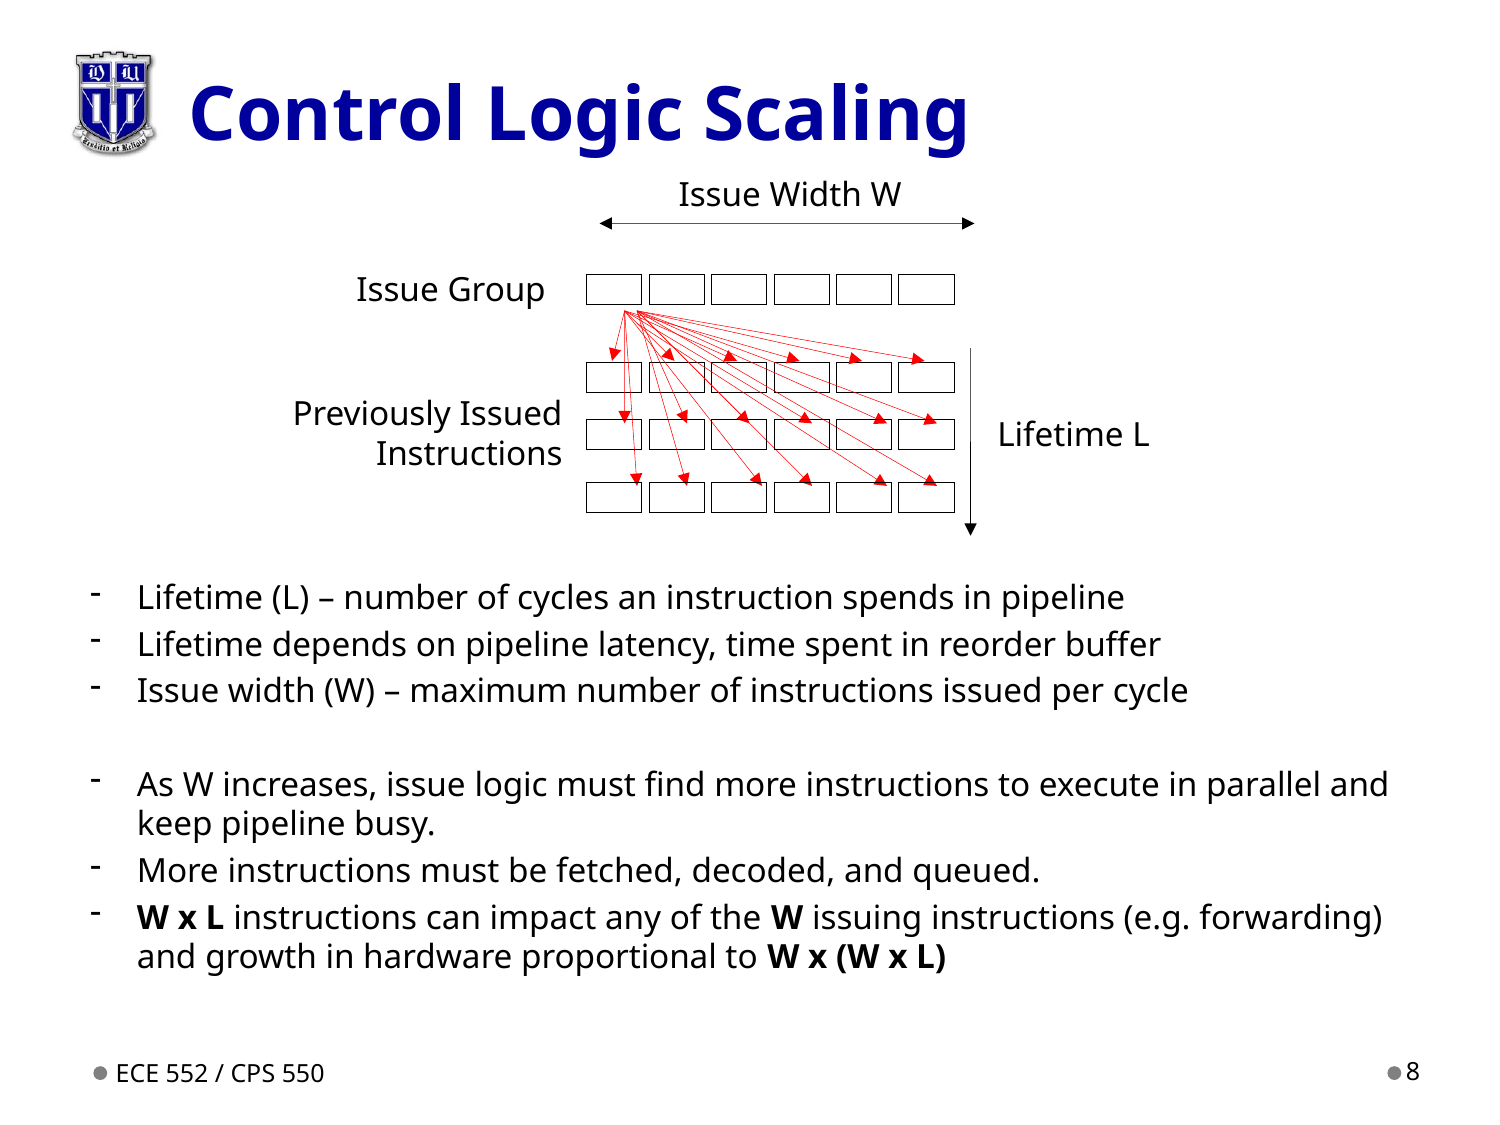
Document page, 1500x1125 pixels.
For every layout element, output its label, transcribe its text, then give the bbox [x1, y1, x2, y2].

text_box [836, 362, 892, 393]
text_box Issue Width W [622, 166, 958, 221]
text_box [898, 481, 955, 513]
text_box [712, 362, 767, 393]
text_box Control Logic Scaling [173, 24, 1475, 163]
list [75, 360, 738, 568]
text_box [586, 418, 642, 449]
text_box [629, 449, 643, 481]
text_box [618, 319, 631, 418]
text_box [599, 217, 975, 230]
text_box [830, 448, 885, 481]
text_box [586, 362, 624, 393]
text_box [711, 418, 767, 449]
text_box [836, 418, 892, 449]
text_box [732, 449, 762, 481]
text_box Previously Issued Instructions [262, 385, 578, 480]
text_box [898, 362, 955, 393]
text_box [898, 273, 955, 305]
text_box Lifetime L [982, 405, 1165, 460]
text_box [625, 362, 630, 393]
text_box [653, 362, 672, 393]
text_box [711, 481, 767, 513]
text_box [773, 481, 830, 513]
text_box [773, 273, 830, 305]
text_box [711, 273, 767, 305]
text_box [648, 481, 705, 513]
text_box [655, 315, 863, 365]
footer ECE 552 / CPS 550 [108, 1042, 576, 1103]
text_box [648, 362, 660, 393]
text_box [648, 273, 705, 305]
slide_number 8 [1401, 1042, 1494, 1103]
text_box [898, 418, 955, 449]
text_box [773, 418, 830, 449]
text_box [964, 348, 977, 536]
text_box [741, 410, 748, 418]
text_box [648, 334, 675, 361]
text_box [666, 362, 705, 393]
text_box [836, 273, 892, 305]
text_box [711, 364, 759, 393]
text_box [836, 481, 892, 513]
list Lifetime (L) – number of cycles an instruction spends in pipeline Lifetime depends on pipeline latency, time spent in reorder buffer Issue width (W) – maximum number of instructions issued per cycle As W increases, issue logic must find more instructions to execute in parallel and keep pipeline busy. More instructions must be fetched, decoded, and queued. W x L instructions can impact any of the W issuing instructions (e.g. forwarding) and growth in hardware proportional to W x (W x L) [75, 568, 1412, 1017]
text_box [653, 349, 688, 418]
text_box [609, 312, 625, 361]
text_box [658, 330, 809, 418]
text_box [676, 449, 690, 481]
text_box Issue Group [341, 260, 561, 316]
picture [62, 45, 163, 161]
text_box [661, 362, 688, 393]
text_box [773, 363, 830, 393]
text_box [686, 328, 800, 364]
text_box [586, 273, 642, 305]
text_box [775, 449, 811, 481]
text_box [641, 311, 925, 365]
text_box [683, 336, 738, 362]
text_box [586, 481, 642, 513]
text_box [925, 413, 933, 418]
text_box [648, 316, 883, 418]
text_box [777, 362, 830, 382]
text_box [629, 362, 642, 393]
text_box [648, 418, 705, 449]
text_box [873, 449, 934, 481]
